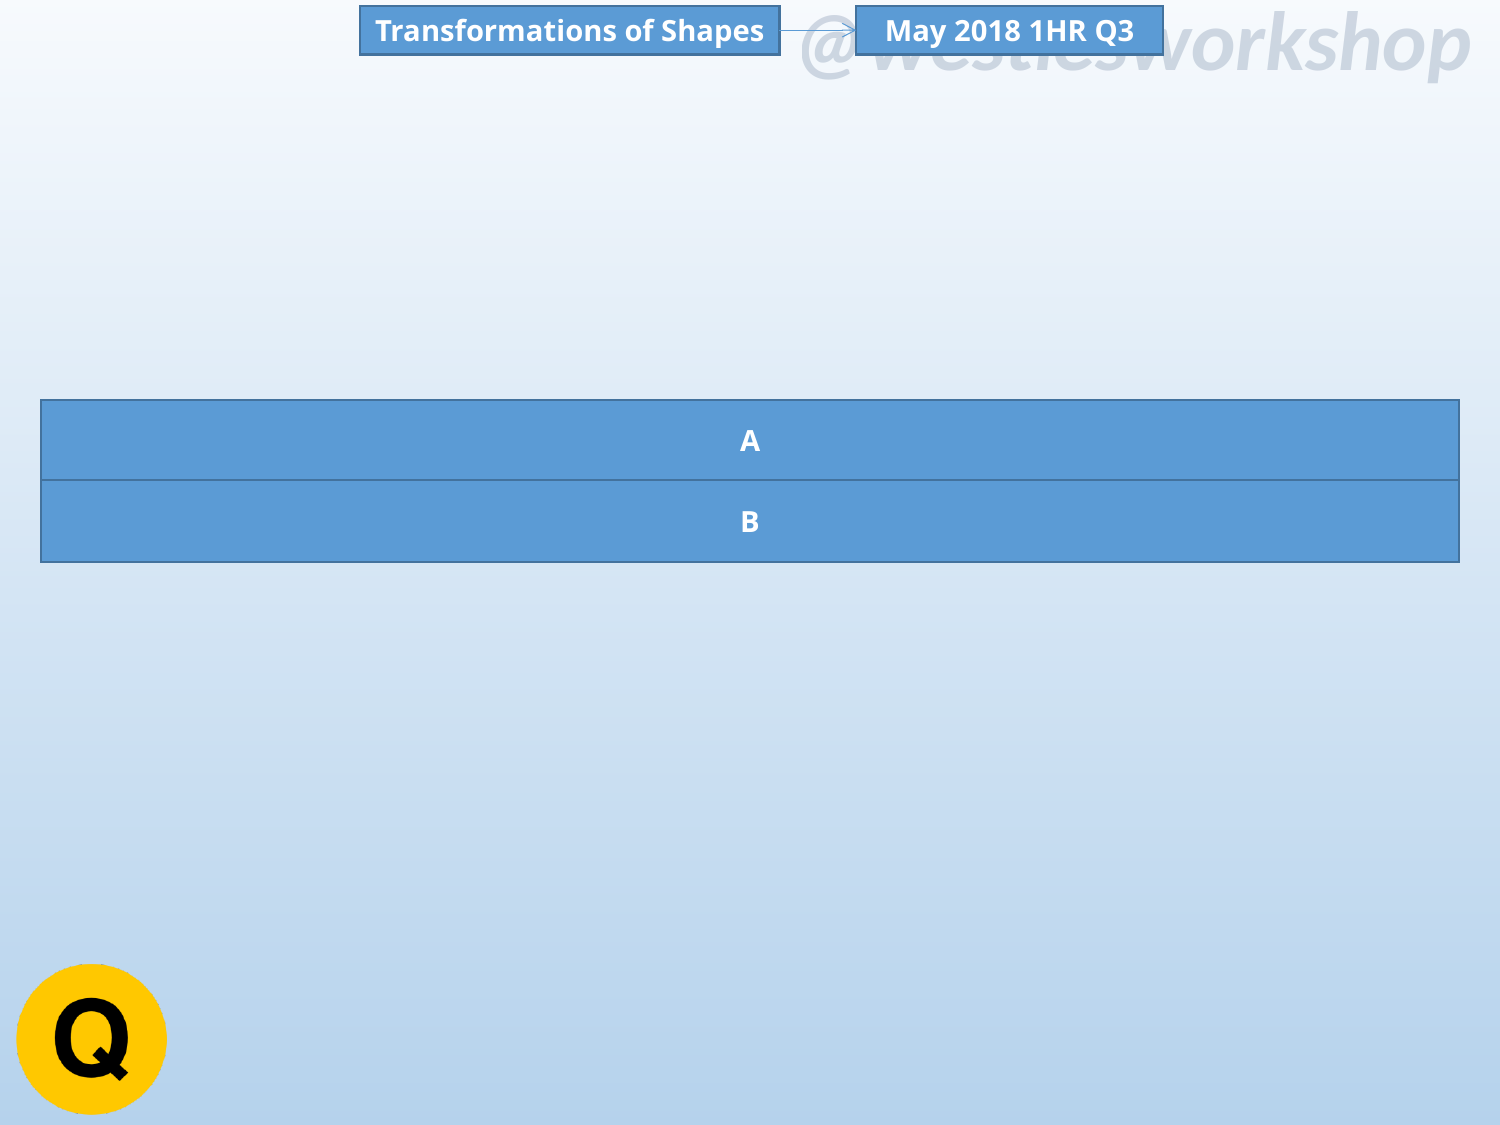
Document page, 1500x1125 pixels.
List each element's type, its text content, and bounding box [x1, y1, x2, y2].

picture [41, 400, 1459, 563]
text_box Transformations of Shapes [359, 5, 781, 56]
picture [0, 940, 191, 1125]
text_box May 2018 1HR Q3 [855, 5, 1164, 56]
